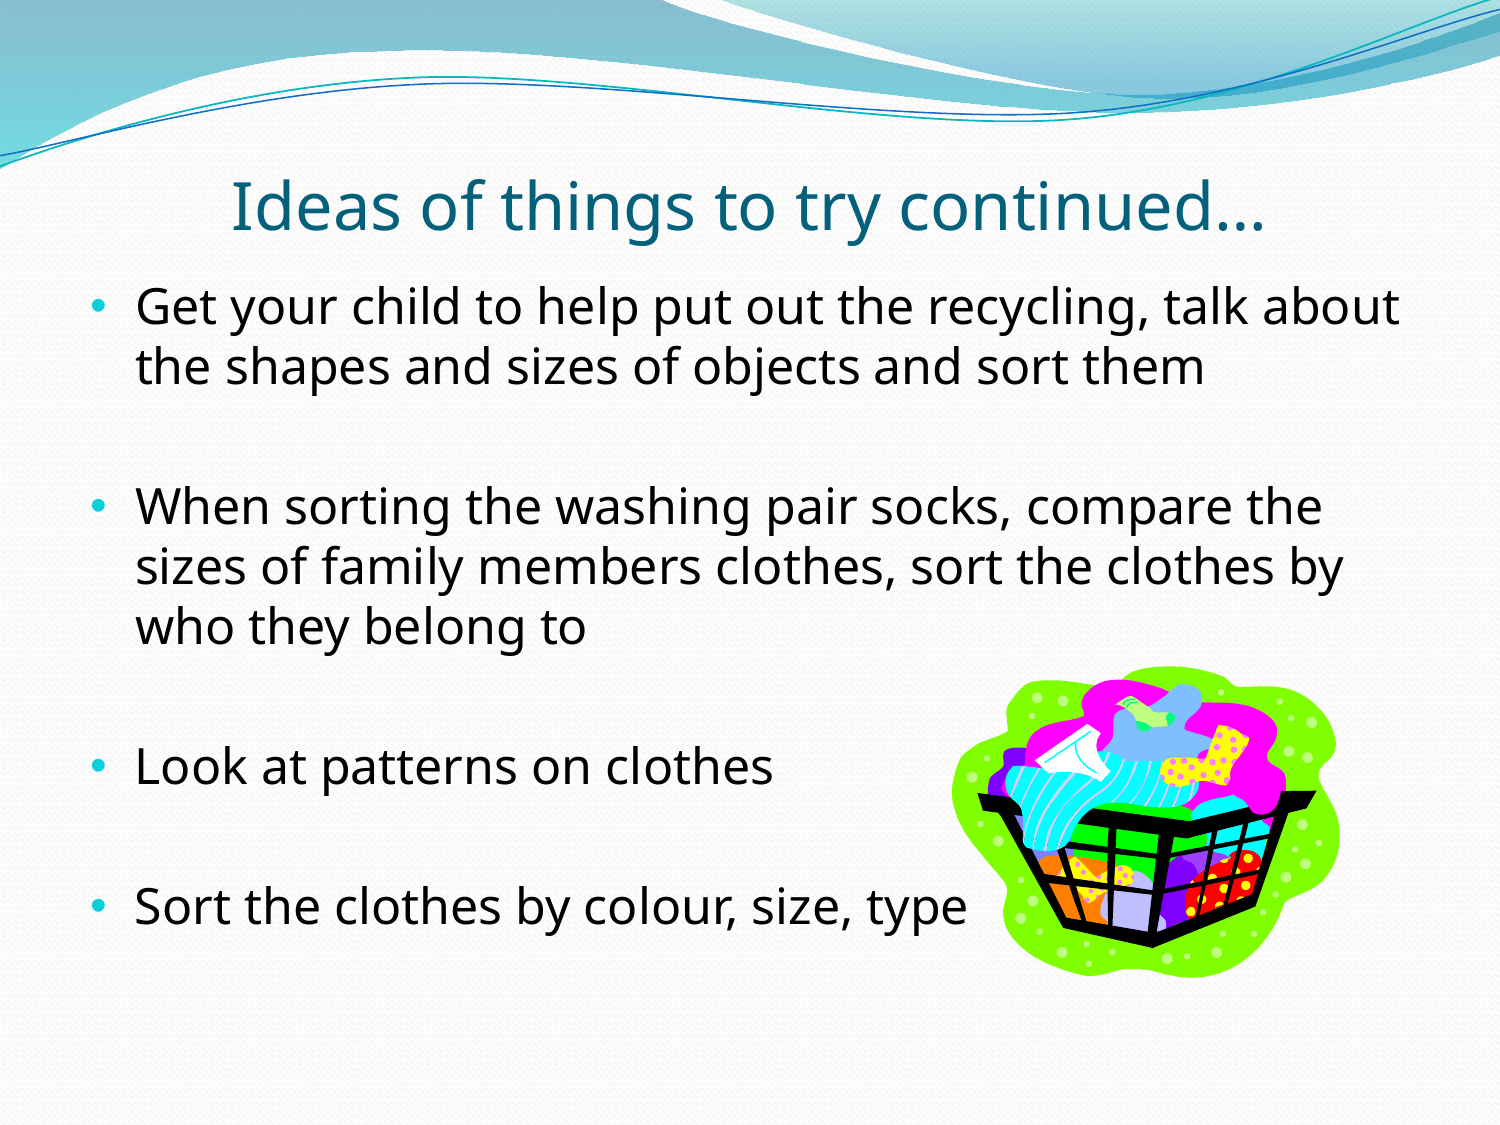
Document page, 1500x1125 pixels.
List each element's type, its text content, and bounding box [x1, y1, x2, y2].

picture [950, 665, 1342, 980]
list Get your child to help put out the recycling, talk about the shapes and sizes of objects and sort them When sorting the washing pair socks, compare the sizes of family members clothes, sort the clothes by who they belong to Look at patterns on clothes Sort the clothes by colour, size, type [74, 266, 1426, 1038]
title Ideas of things to try continued… [74, 115, 1426, 244]
